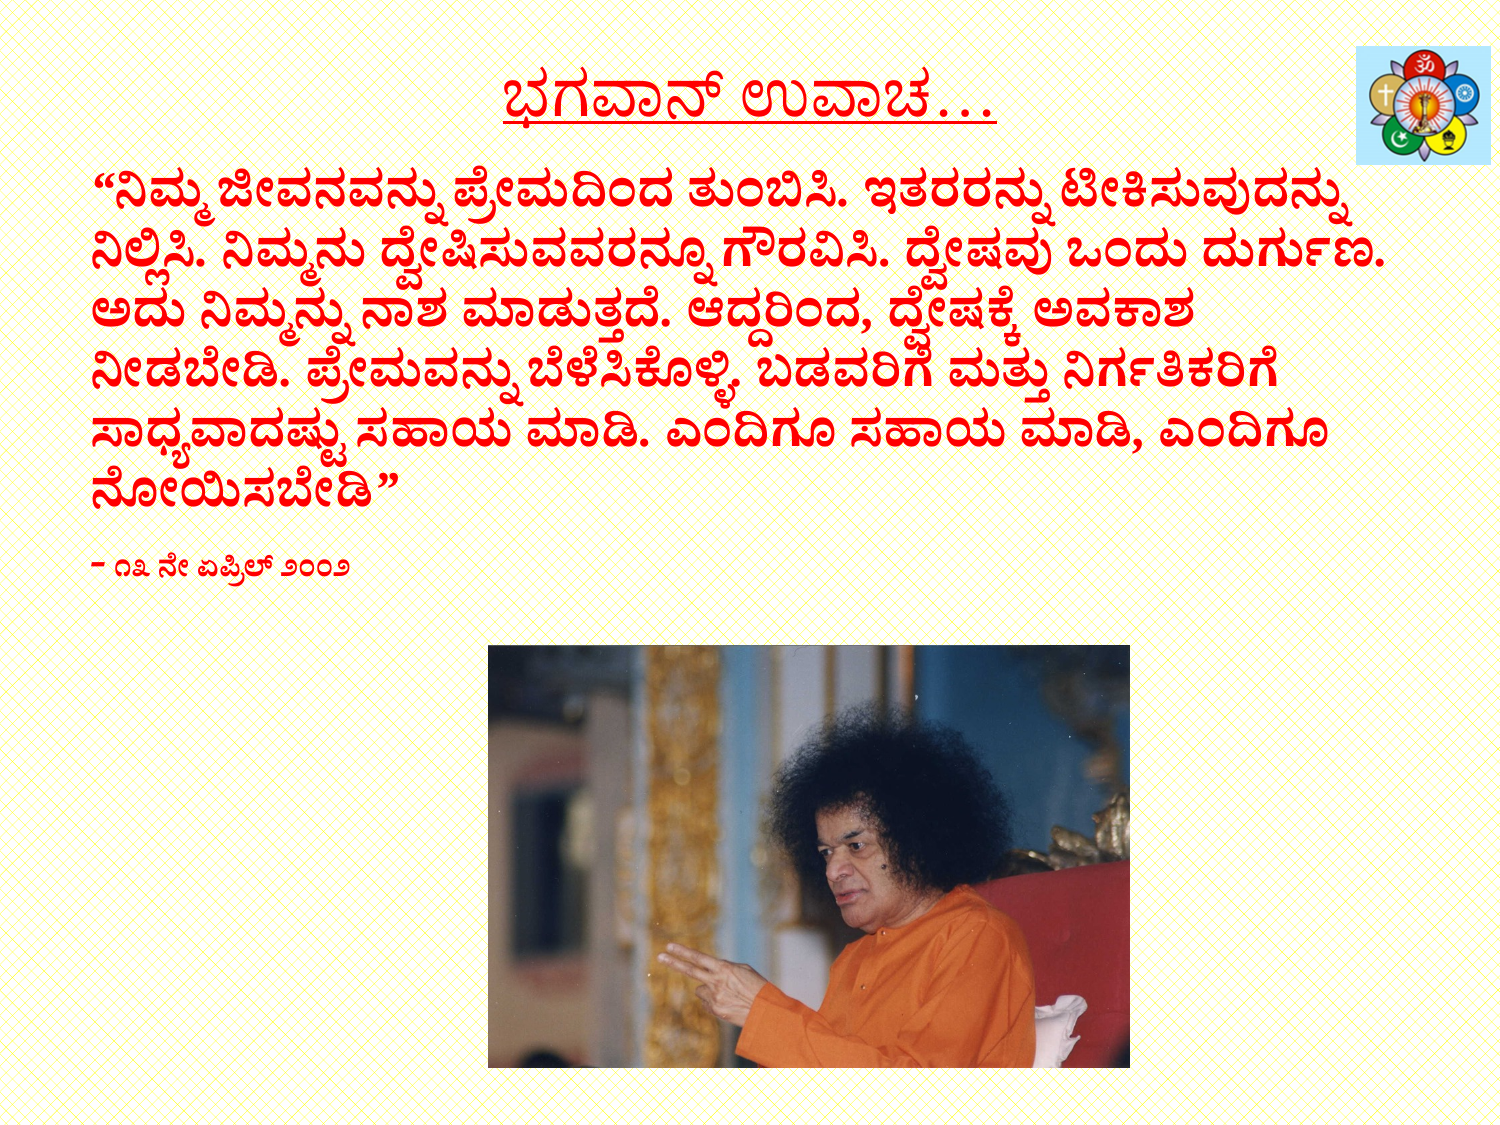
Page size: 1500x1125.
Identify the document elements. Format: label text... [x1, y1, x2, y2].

picture [488, 644, 1130, 1068]
picture [1356, 46, 1492, 165]
title ಭಗವಾನ್ ಉವಾಚ… [75, 45, 1359, 138]
list “ನಿಮ್ಮ ಜೀವನವನ್ನು ಪ್ರೇಮದಿಂದ ತುಂಬಿಸಿ. ಇತರರನ್ನು ಟೀಕಿಸುವುದನ್ನು ನಿಲ್ಲಿಸಿ. ನಿಮ್ಮನು ದ್ವೇಷಿಸುವವರನ್ನೂ ಗೌರವಿಸಿ. ದ್ವೇಷವು ಒಂದು ದುರ್ಗುಣ. ಅದು ನಿಮ್ಮನ್ನು ನಾಶ ಮಾಡುತ್ತದೆ. ಆದ್ದರಿಂದ, ದ್ವೇಷಕ್ಕೆ ಅವಕಾಶ ನೀಡಬೇಡಿ. ಪ್ರೇಮವನ್ನು ಬೆಳೆಸಿಕೊಳ್ಳಿ. ಬಡವರಿಗೆ ಮತ್ತು ನಿರ್ಗತಿಕರಿಗೆ ಸಾಧ್ಯವಾದಷ್ಟು ಸಹಾಯ ಮಾಡಿ. ಎಂದಿಗೂ ಸಹಾಯ ಮಾಡಿ, ಎಂದಿಗೂ ನೋಯಿಸಬೇಡಿ” - ೧೩ ನೇ ಏಪ್ರಿಲ್ ೨೦೦೨ [75, 149, 1425, 1005]
